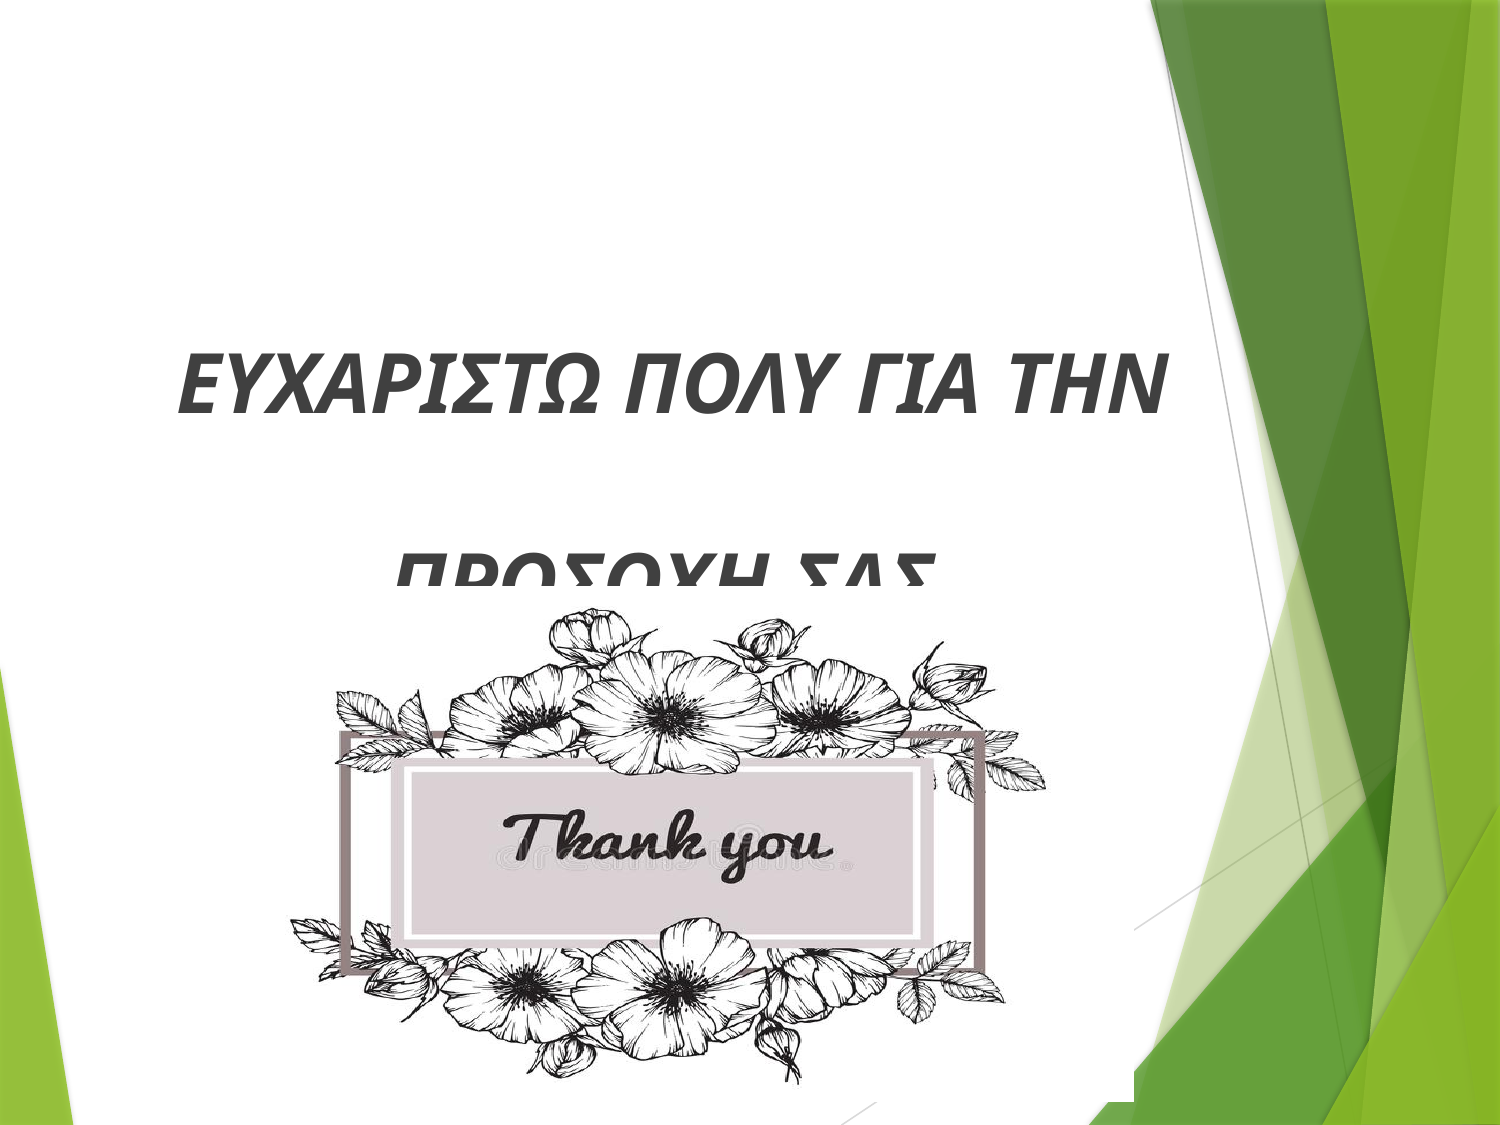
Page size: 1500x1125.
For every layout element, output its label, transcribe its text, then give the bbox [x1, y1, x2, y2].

picture [212, 585, 1134, 1102]
list ΕΥΧΑΡΙΣΤΩ ΠΟΛΥ ΓΙΑ ΤΗΝ ΠΡΟΣΟΧΗ ΣΑΣ [99, 101, 1247, 991]
